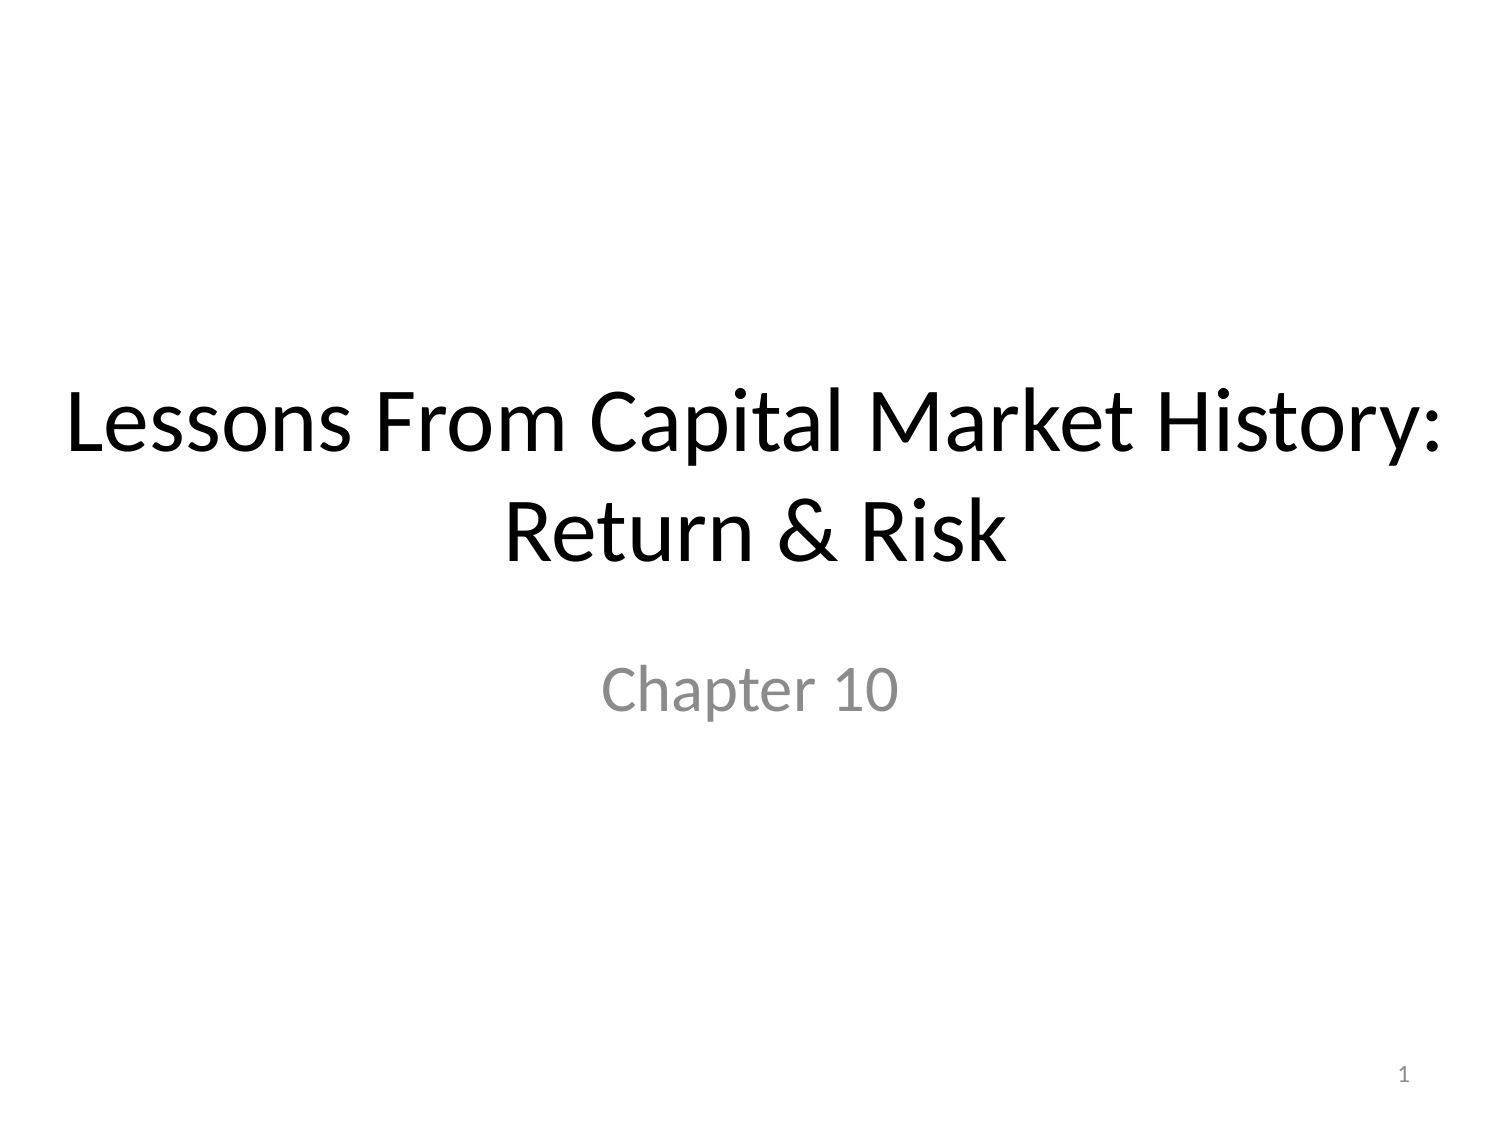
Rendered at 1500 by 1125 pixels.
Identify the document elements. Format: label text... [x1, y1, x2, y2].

slide_number 1 [1074, 1042, 1425, 1103]
subtitle Chapter 10 [225, 637, 1275, 925]
title Lessons From Capital Market History: Return & Risk [50, 349, 1463, 591]
